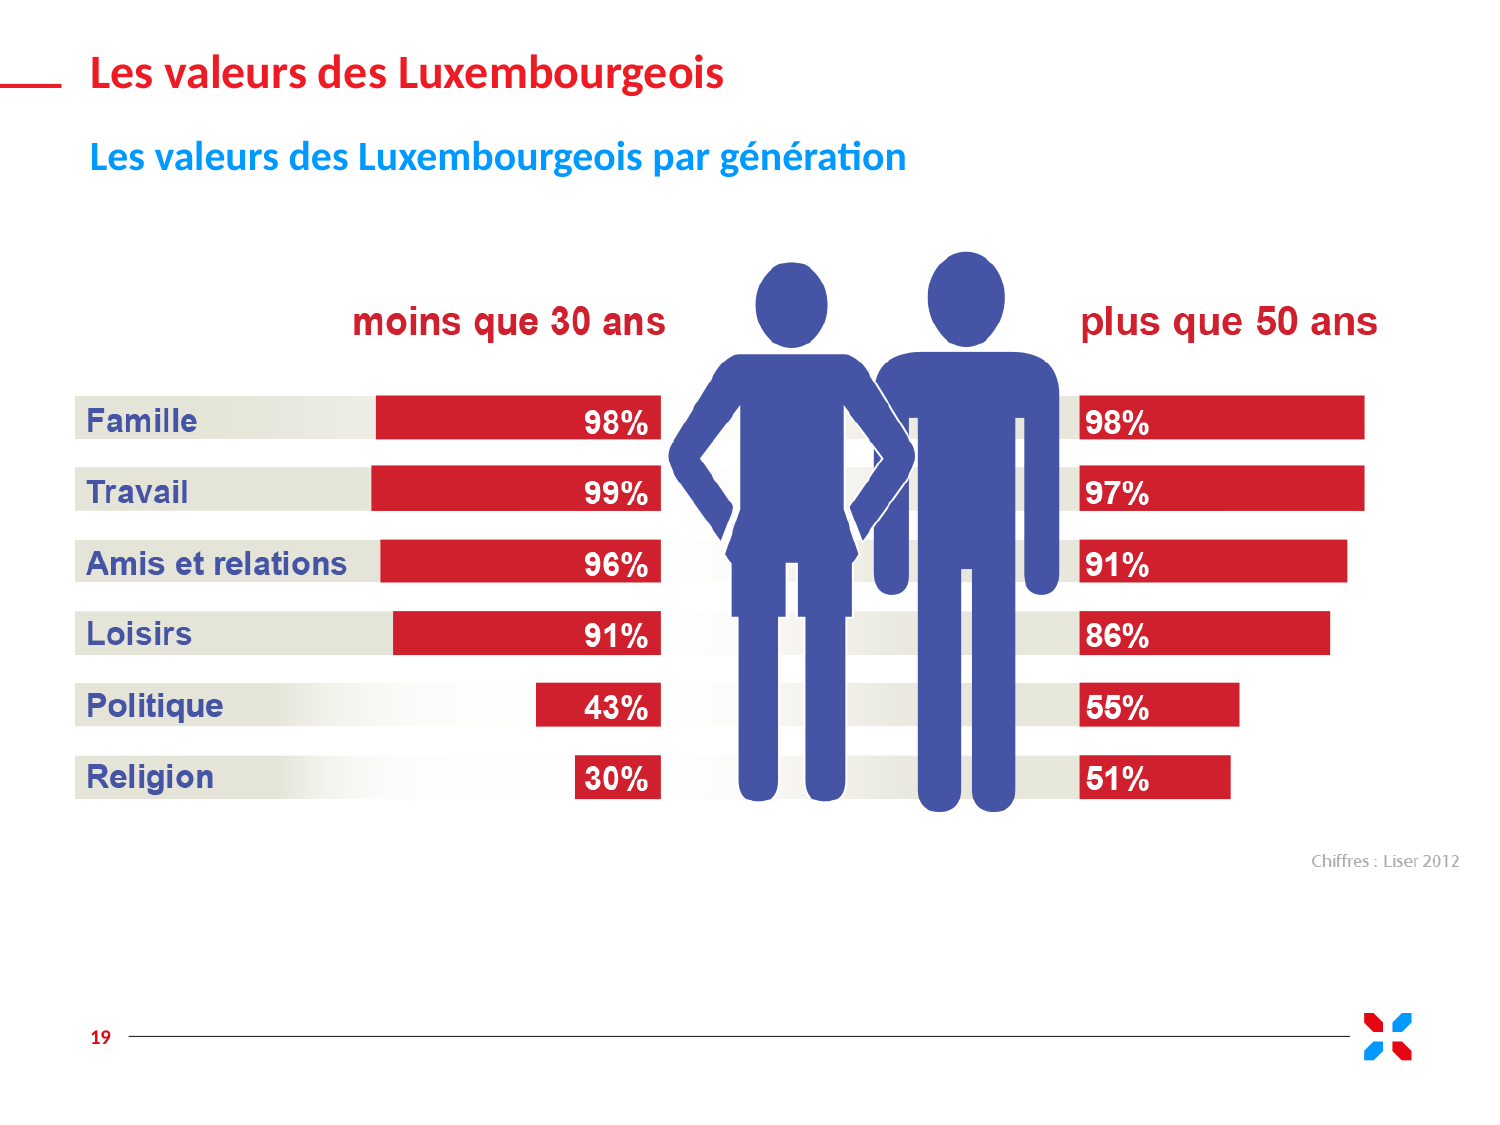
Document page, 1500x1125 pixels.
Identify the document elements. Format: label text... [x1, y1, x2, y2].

text_box Les valeurs des Luxembourgeois par génération [75, 121, 1087, 186]
list Les valeurs des Luxembourgeois [75, 53, 1415, 133]
picture [0, 0, 1500, 1125]
